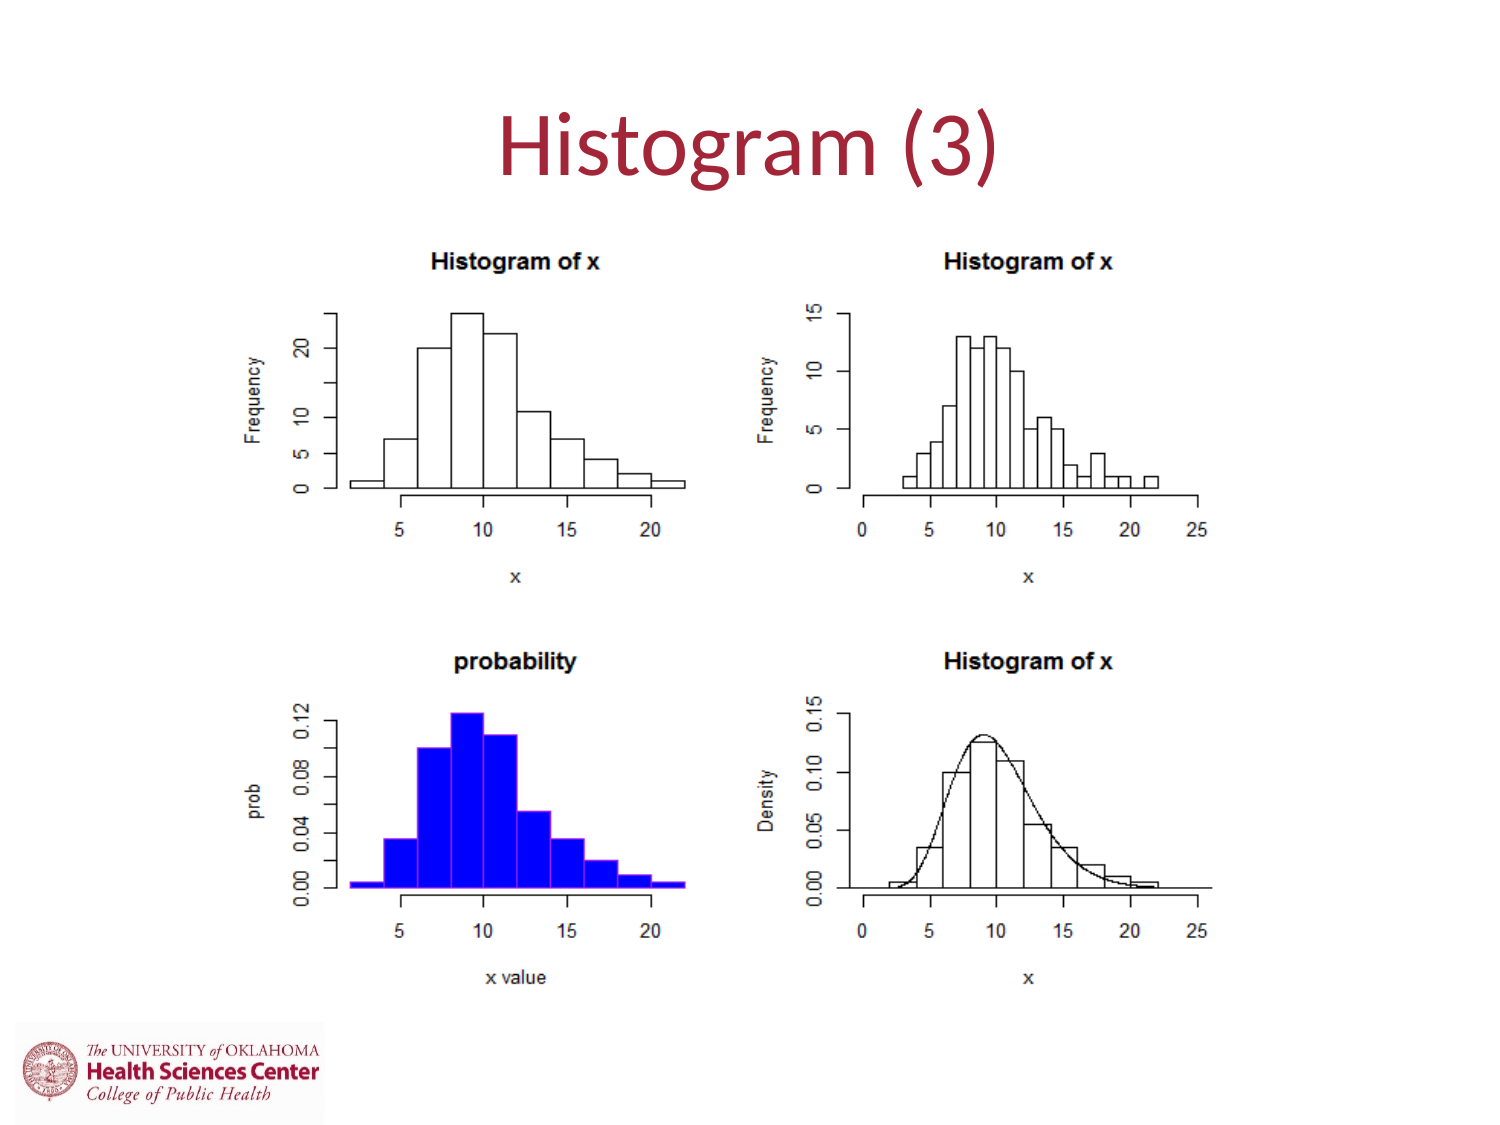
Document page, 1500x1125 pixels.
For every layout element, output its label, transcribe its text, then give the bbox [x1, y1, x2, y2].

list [237, 212, 1263, 1013]
picture [15, 1022, 325, 1125]
title Histogram (3) [75, 45, 1425, 233]
